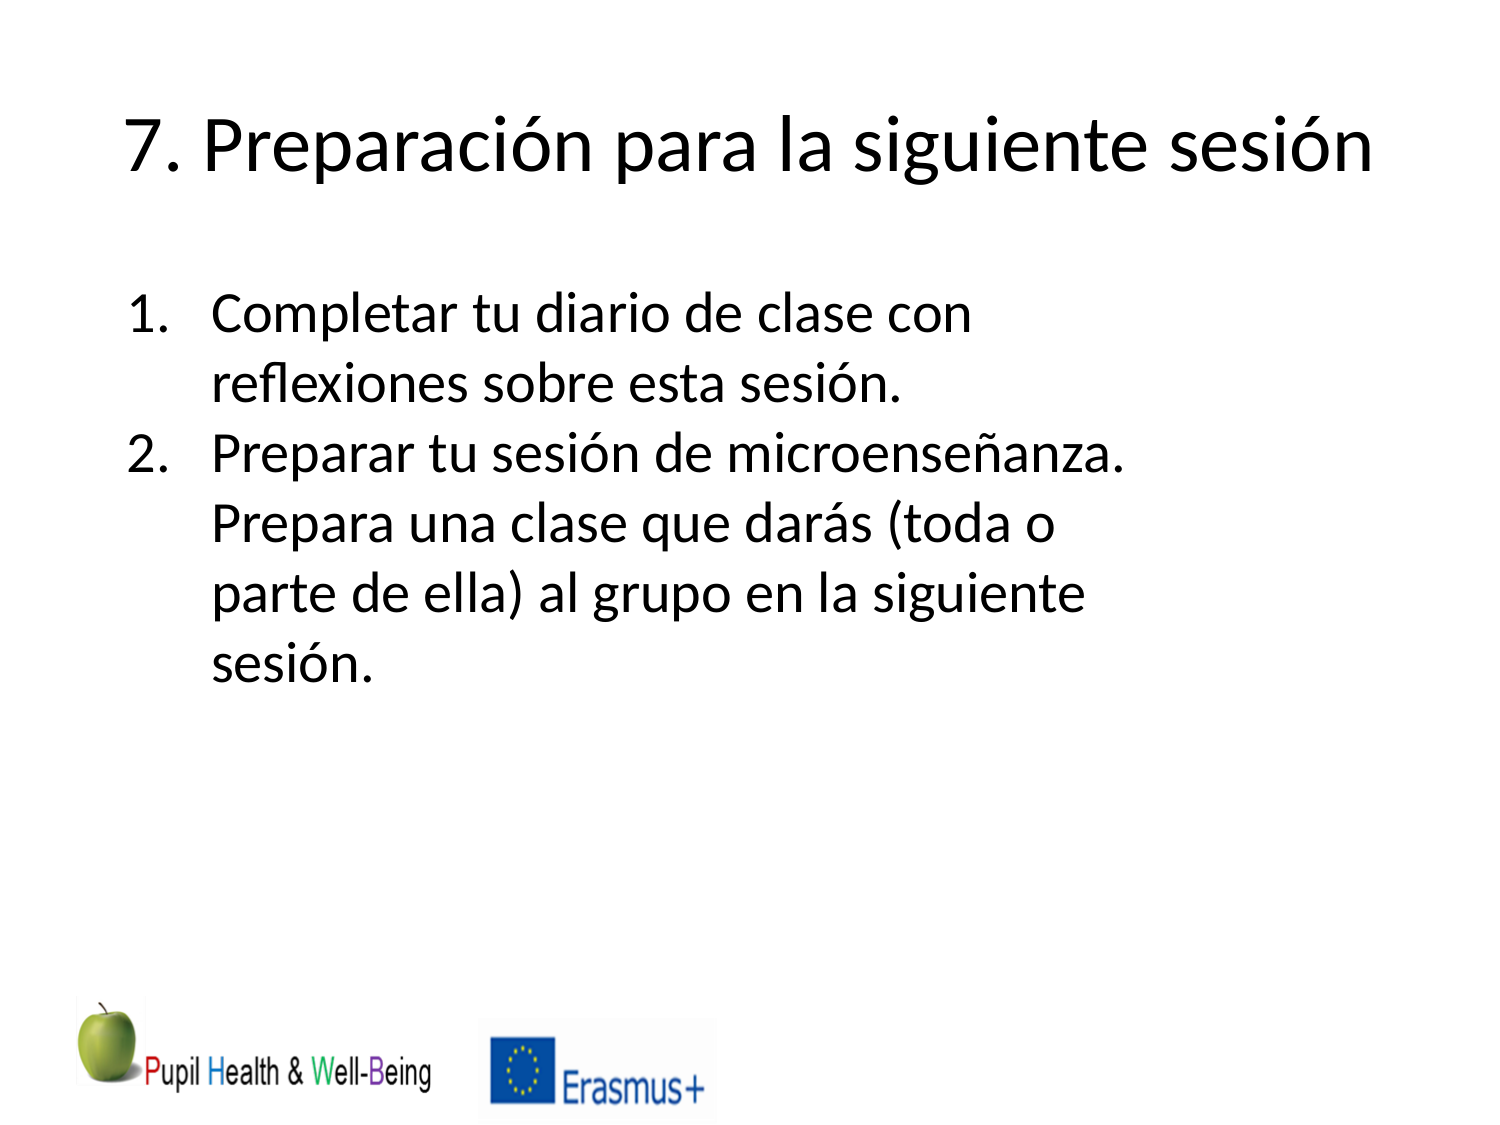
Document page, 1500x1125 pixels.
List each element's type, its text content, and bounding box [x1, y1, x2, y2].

picture [477, 1018, 718, 1125]
text_box Completar tu diario de clase con reflexiones sobre esta sesión. Preparar tu sesión de microenseñanza. Prepara una clase que darás (toda o parte de ella) al grupo en la siguiente sesión. [112, 267, 1199, 912]
picture [0, 996, 433, 1125]
title 7. Preparación para la siguiente sesión [75, 45, 1425, 233]
